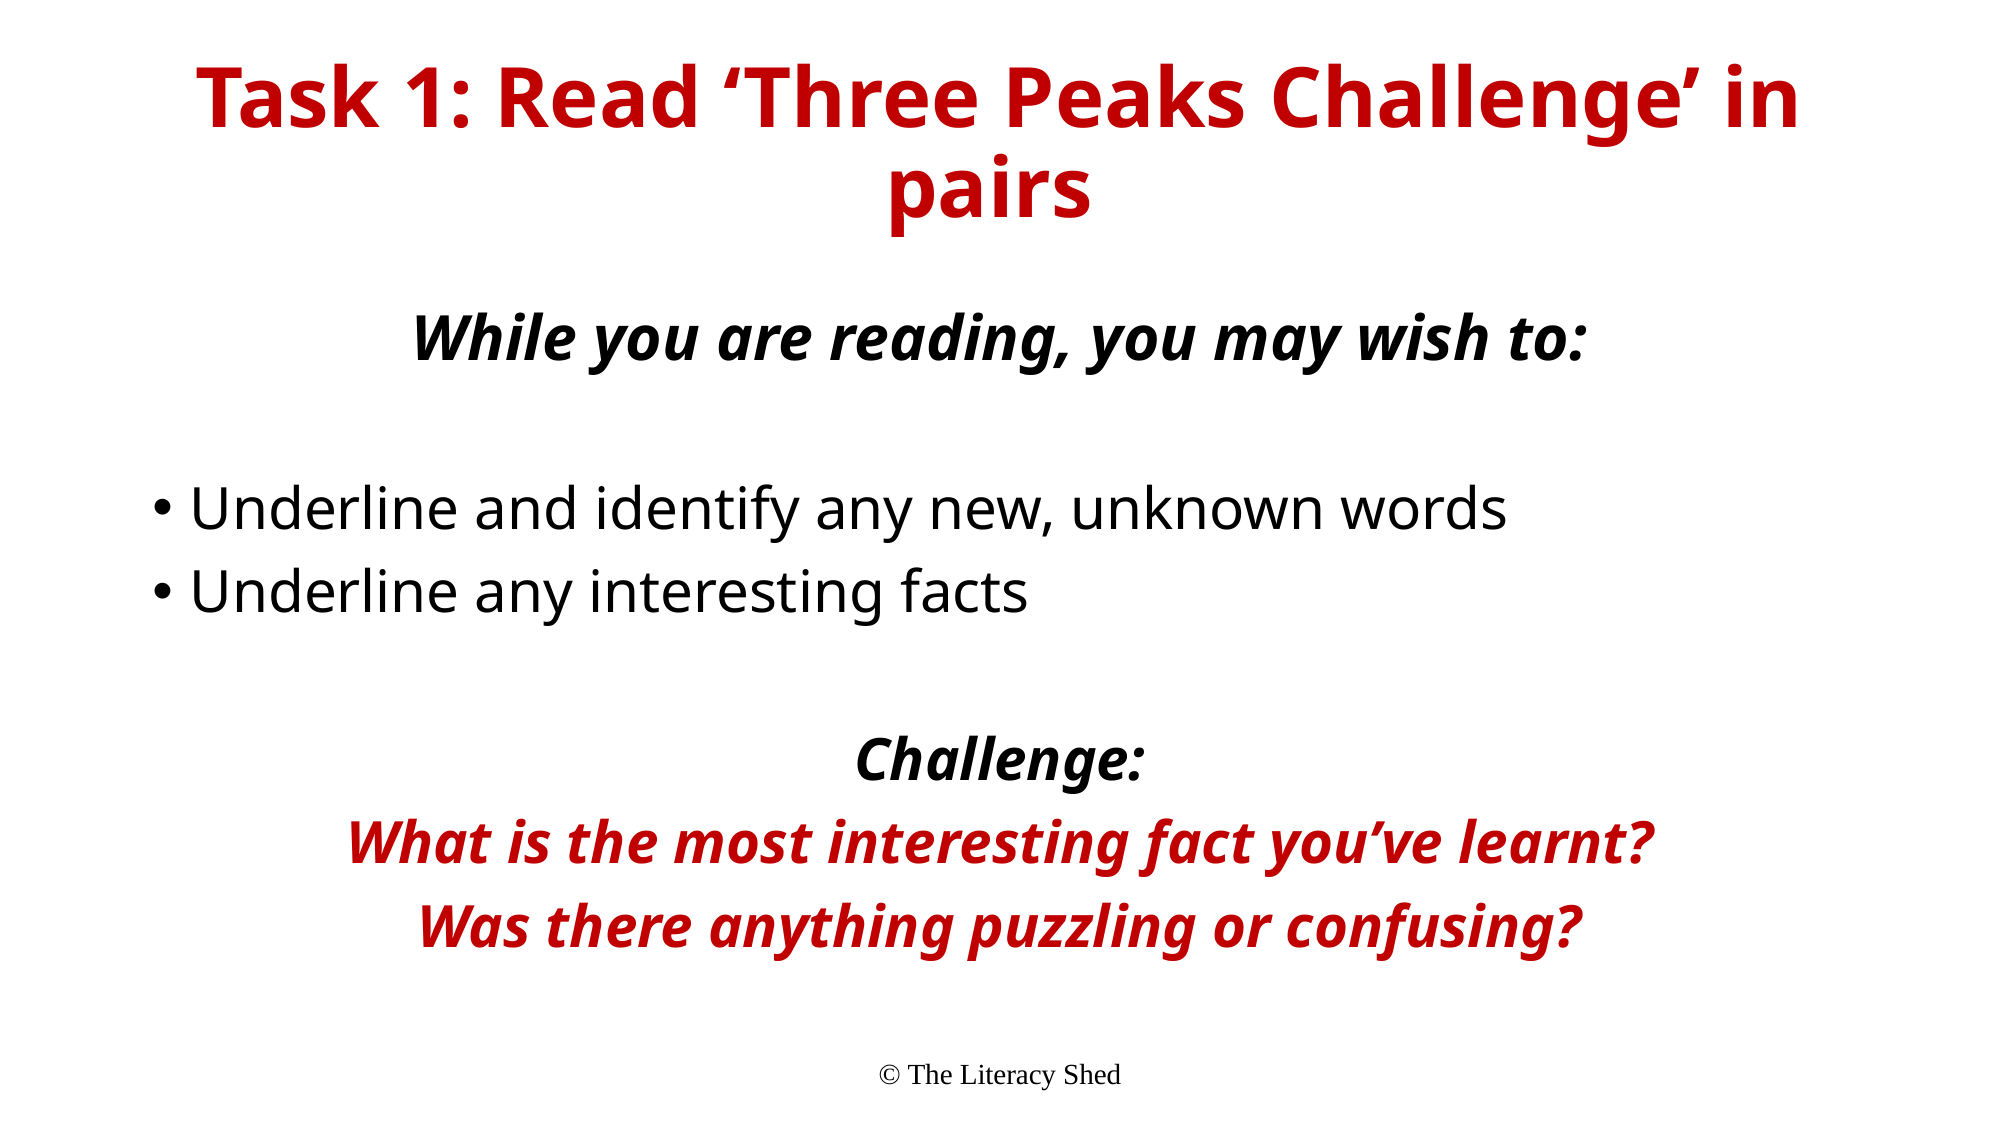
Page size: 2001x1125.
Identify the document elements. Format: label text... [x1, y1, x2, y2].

list While you are reading, you may wish to: Underline and identify any new, unknown words Underline any interesting facts Challenge: What is the most interesting fact you’ve learnt? Was there anything puzzling or confusing? [137, 299, 1863, 1014]
footer © The Literacy Shed [662, 1042, 1338, 1103]
title Task 1: Read ‘Three Peaks Challenge’ in pairs [96, 36, 1904, 254]
